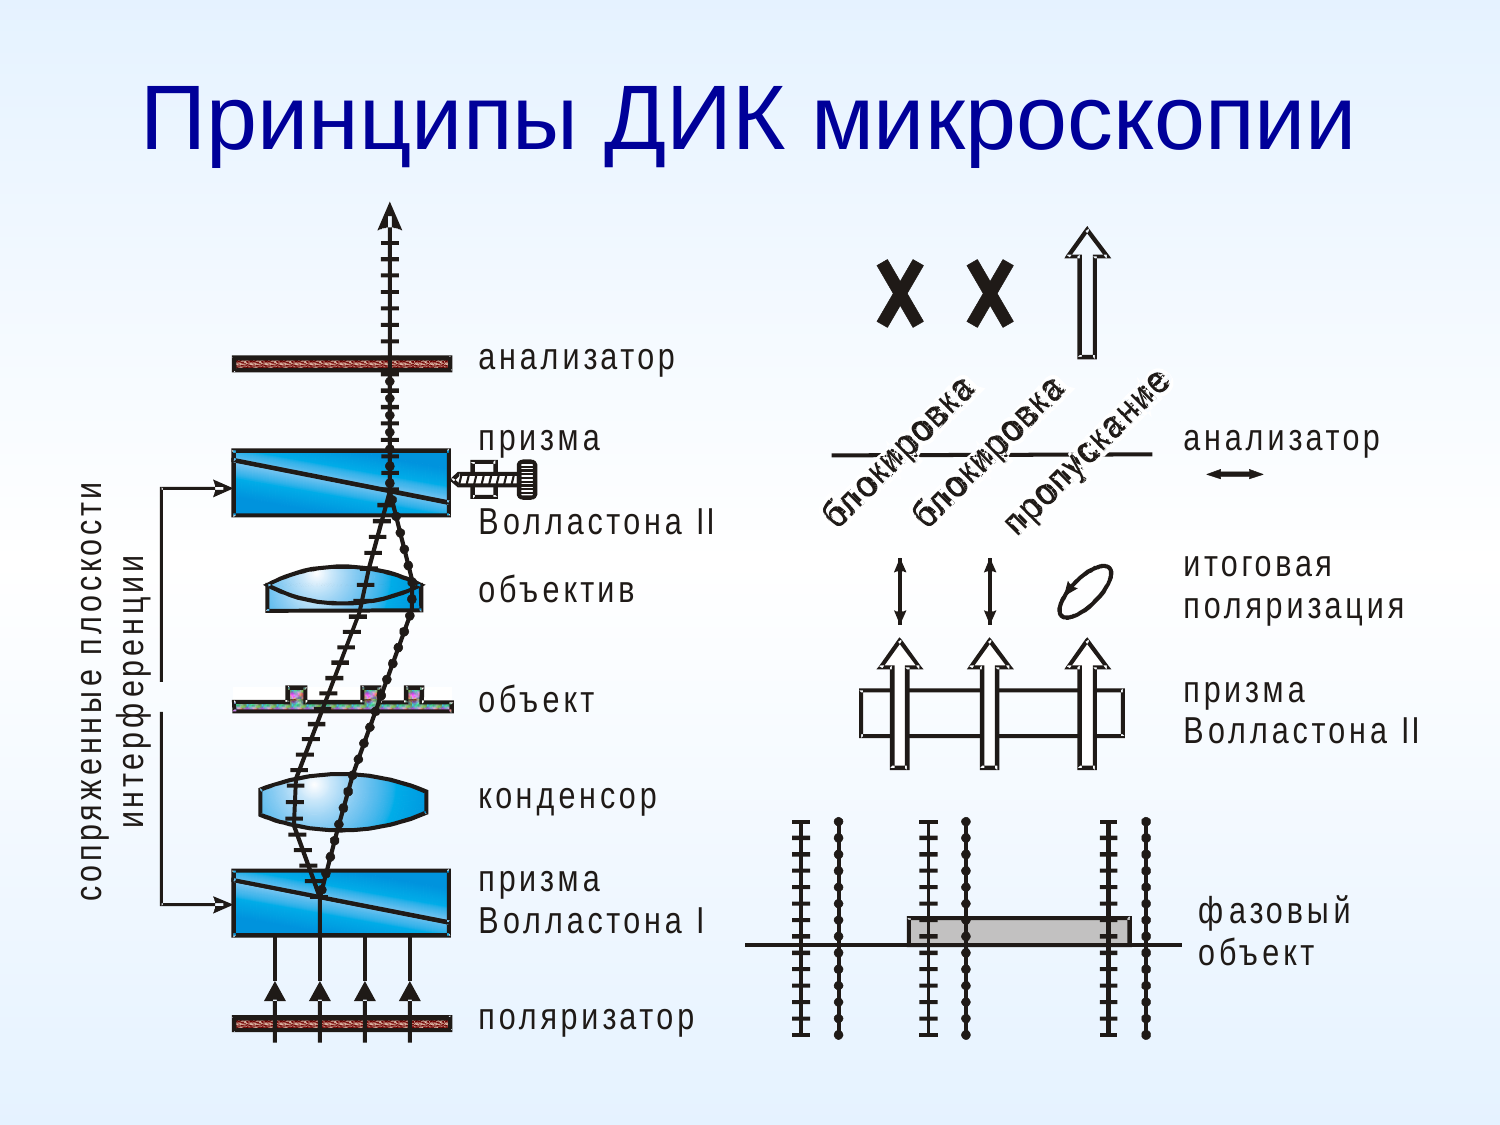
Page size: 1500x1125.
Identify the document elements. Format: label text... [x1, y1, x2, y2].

picture [15, 149, 1484, 1095]
title Принципы ДИК микроскопии [112, 19, 1388, 148]
